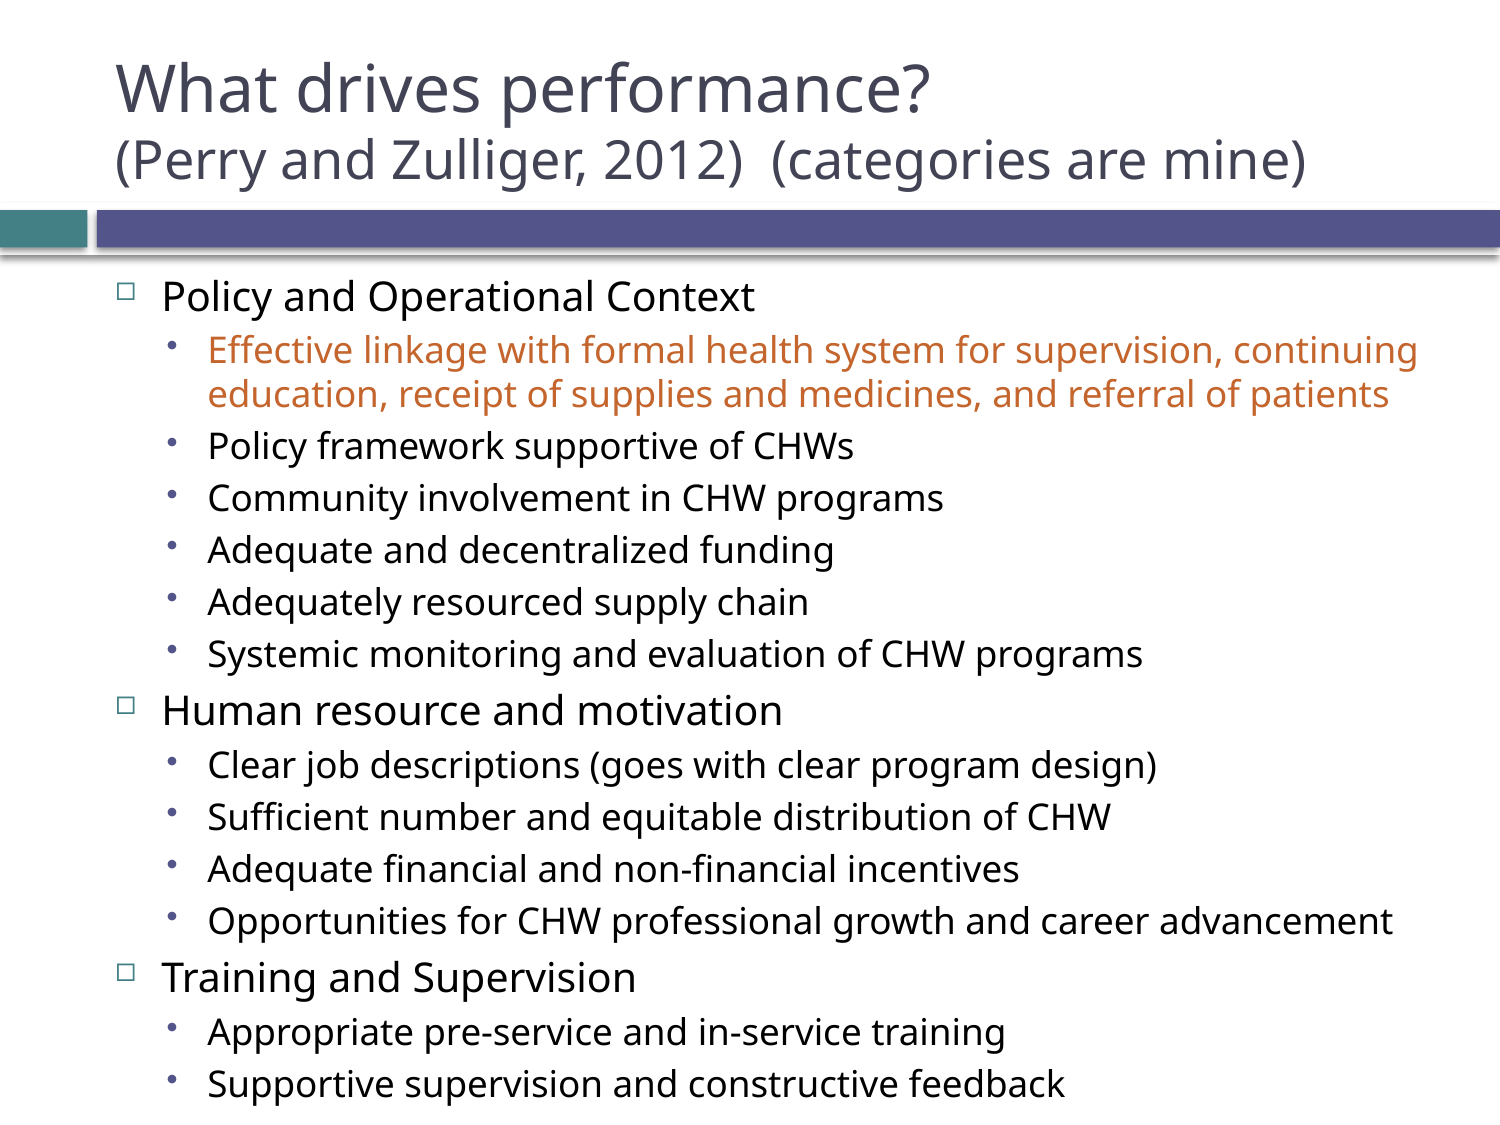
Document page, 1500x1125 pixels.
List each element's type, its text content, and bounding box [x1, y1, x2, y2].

title What drives performance? (Perry and Zulliger, 2012) (categories are mine) [100, 37, 1438, 200]
list Policy and Operational Context Effective linkage with formal health system for supervision, continuing education, receipt of supplies and medicines, and referral of patients Policy framework supportive of CHWs Community involvement in CHW programs Adequate and decentralized funding Adequately resourced supply chain Systemic monitoring and evaluation of CHW programs Human resource and motivation Clear job descriptions (goes with clear program design) Sufficient number and equitable distribution of CHW Adequate financial and non-financial incentives Opportunities for CHW professional growth and career advancement Training and Supervision Appropriate pre-service and in-service training Supportive supervision and constructive feedback [100, 262, 1438, 1125]
